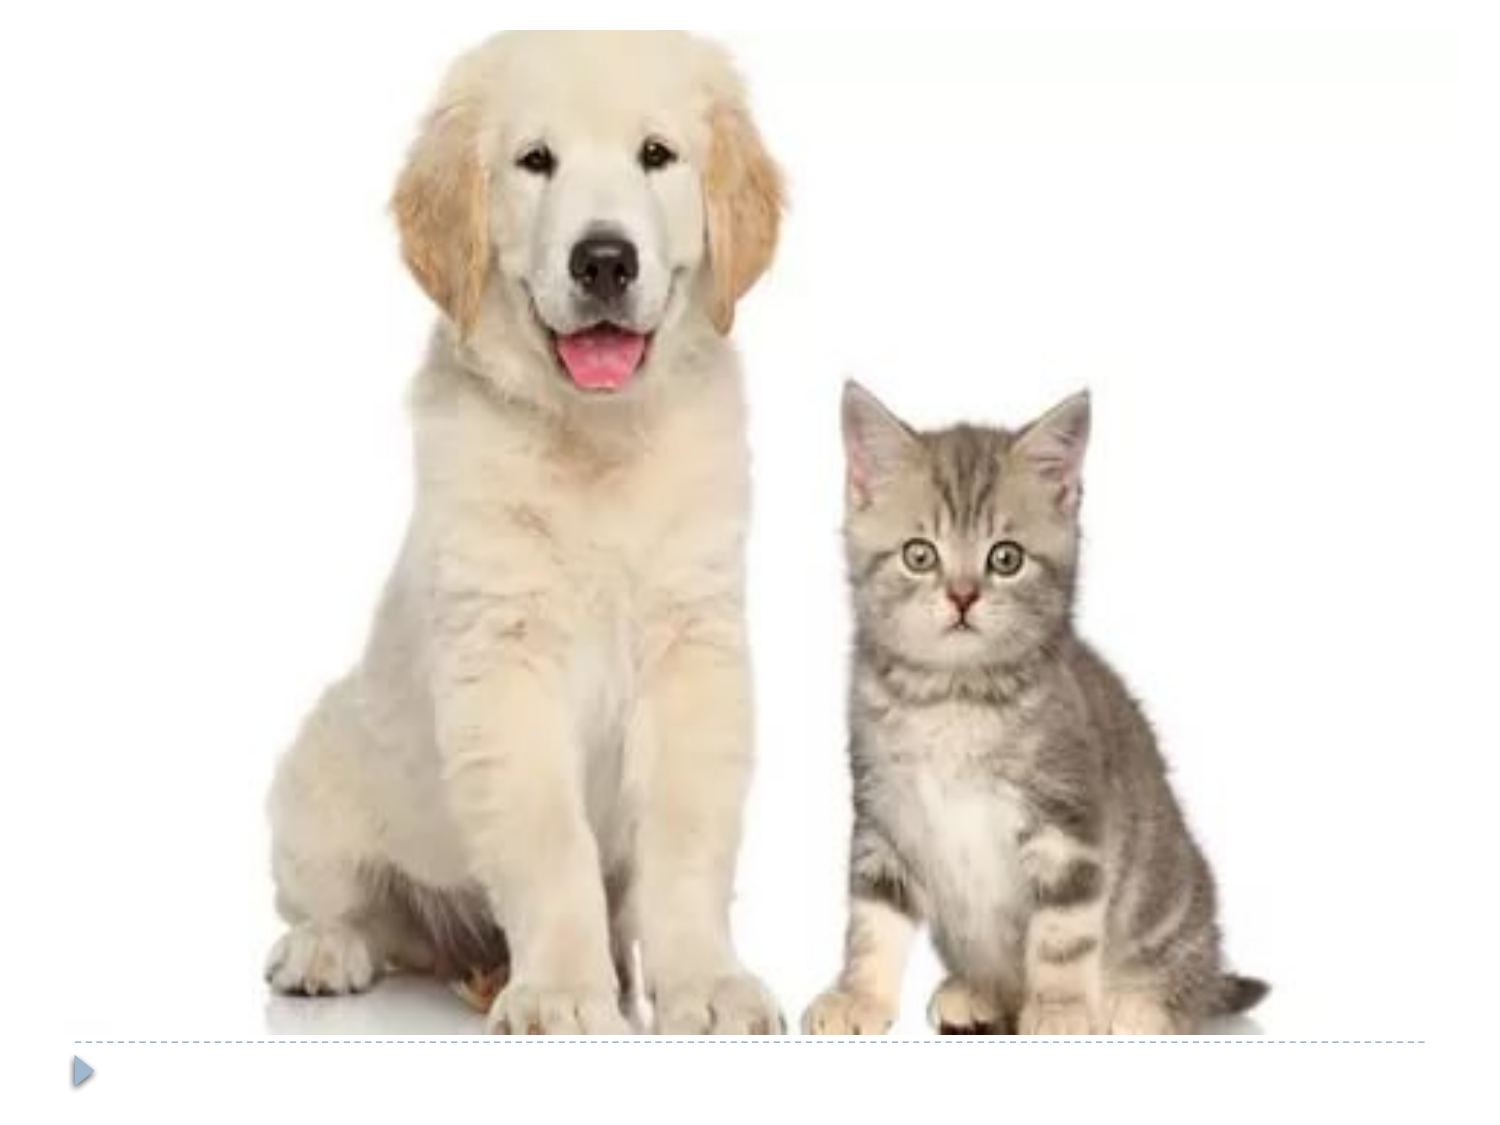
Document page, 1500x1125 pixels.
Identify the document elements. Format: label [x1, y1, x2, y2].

picture [64, 30, 1459, 1036]
